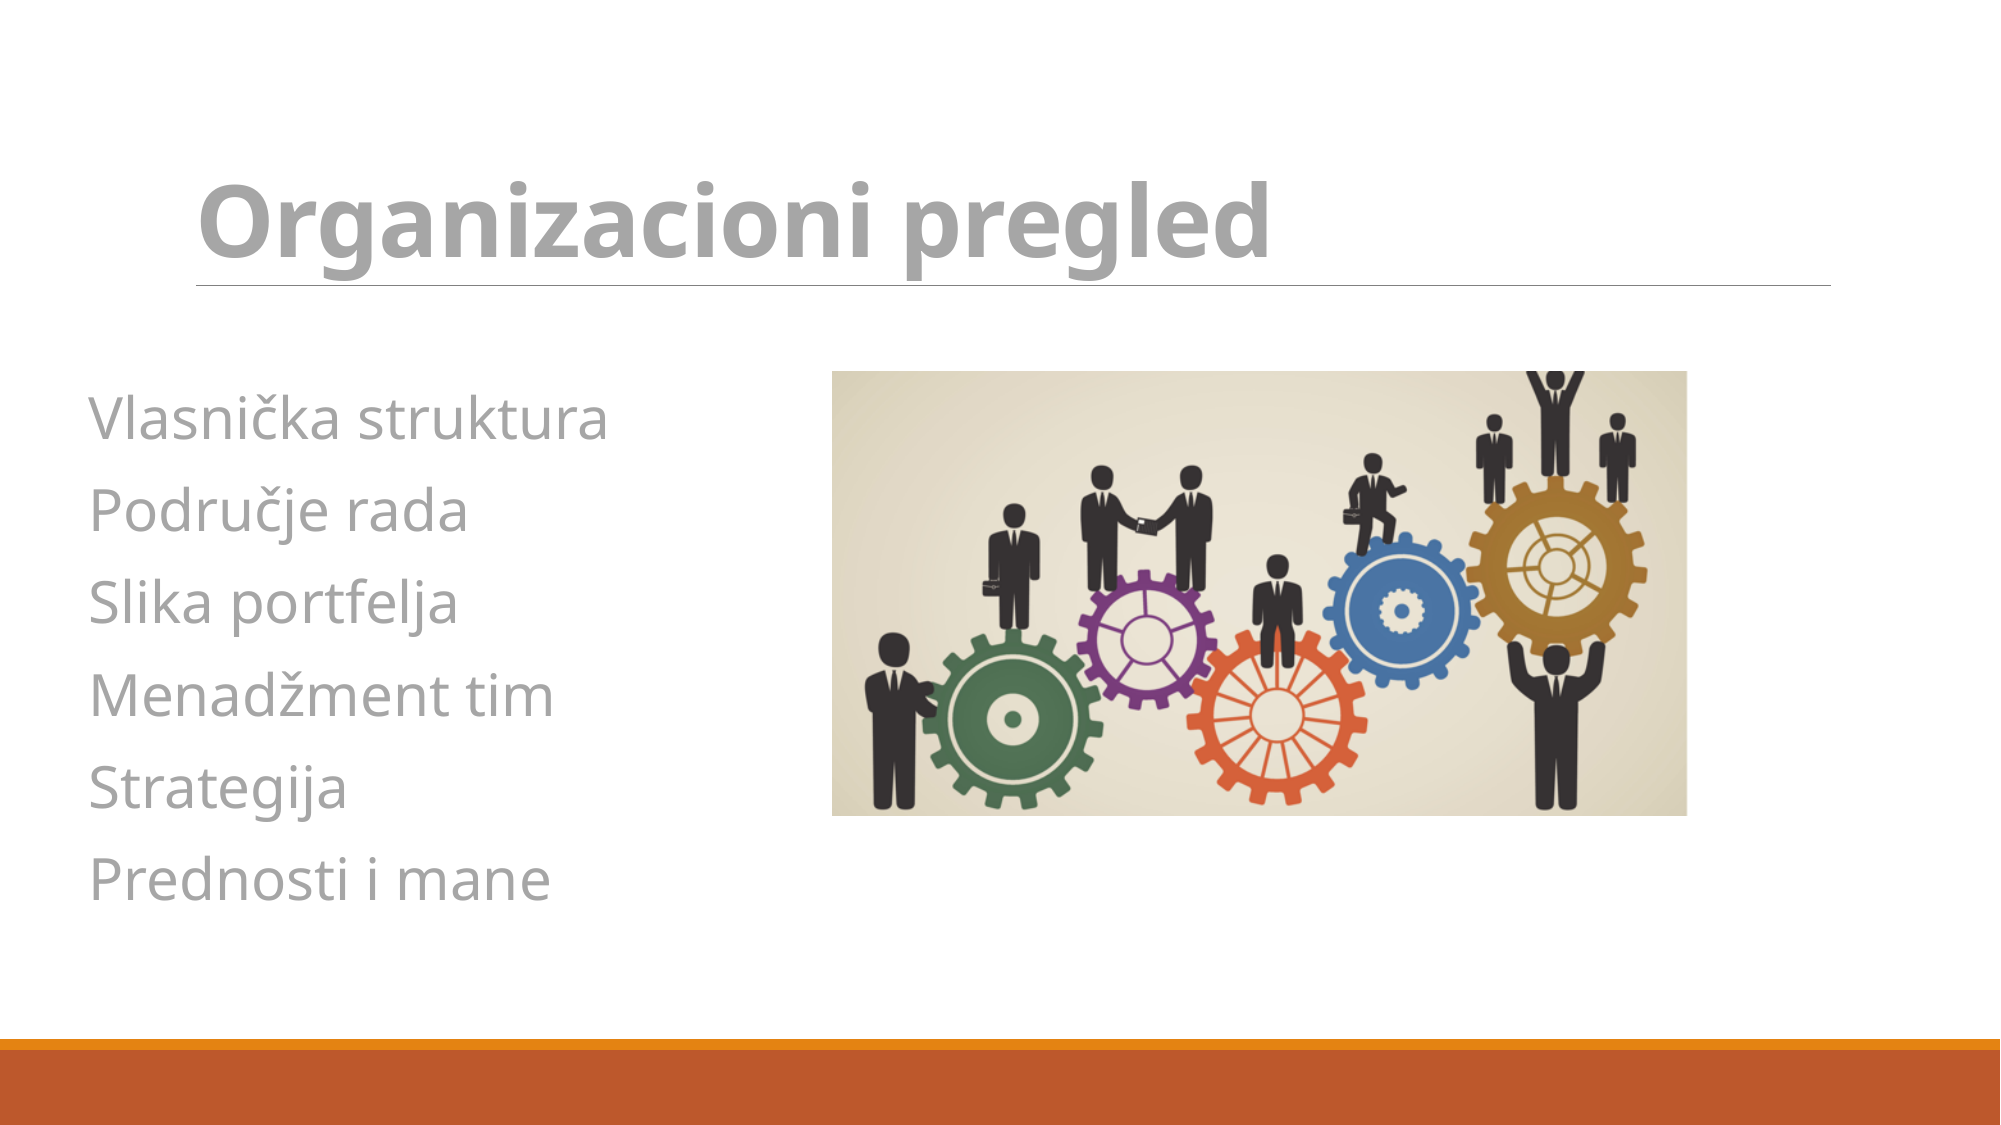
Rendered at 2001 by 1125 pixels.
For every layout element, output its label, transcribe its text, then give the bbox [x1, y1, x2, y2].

picture [831, 370, 1691, 816]
list Vlasnička struktura Područje rada Slika portfelja Menadžment tim Strategija Prednosti i mane [73, 302, 1830, 963]
title Organizacioni pregled [180, 47, 1830, 285]
